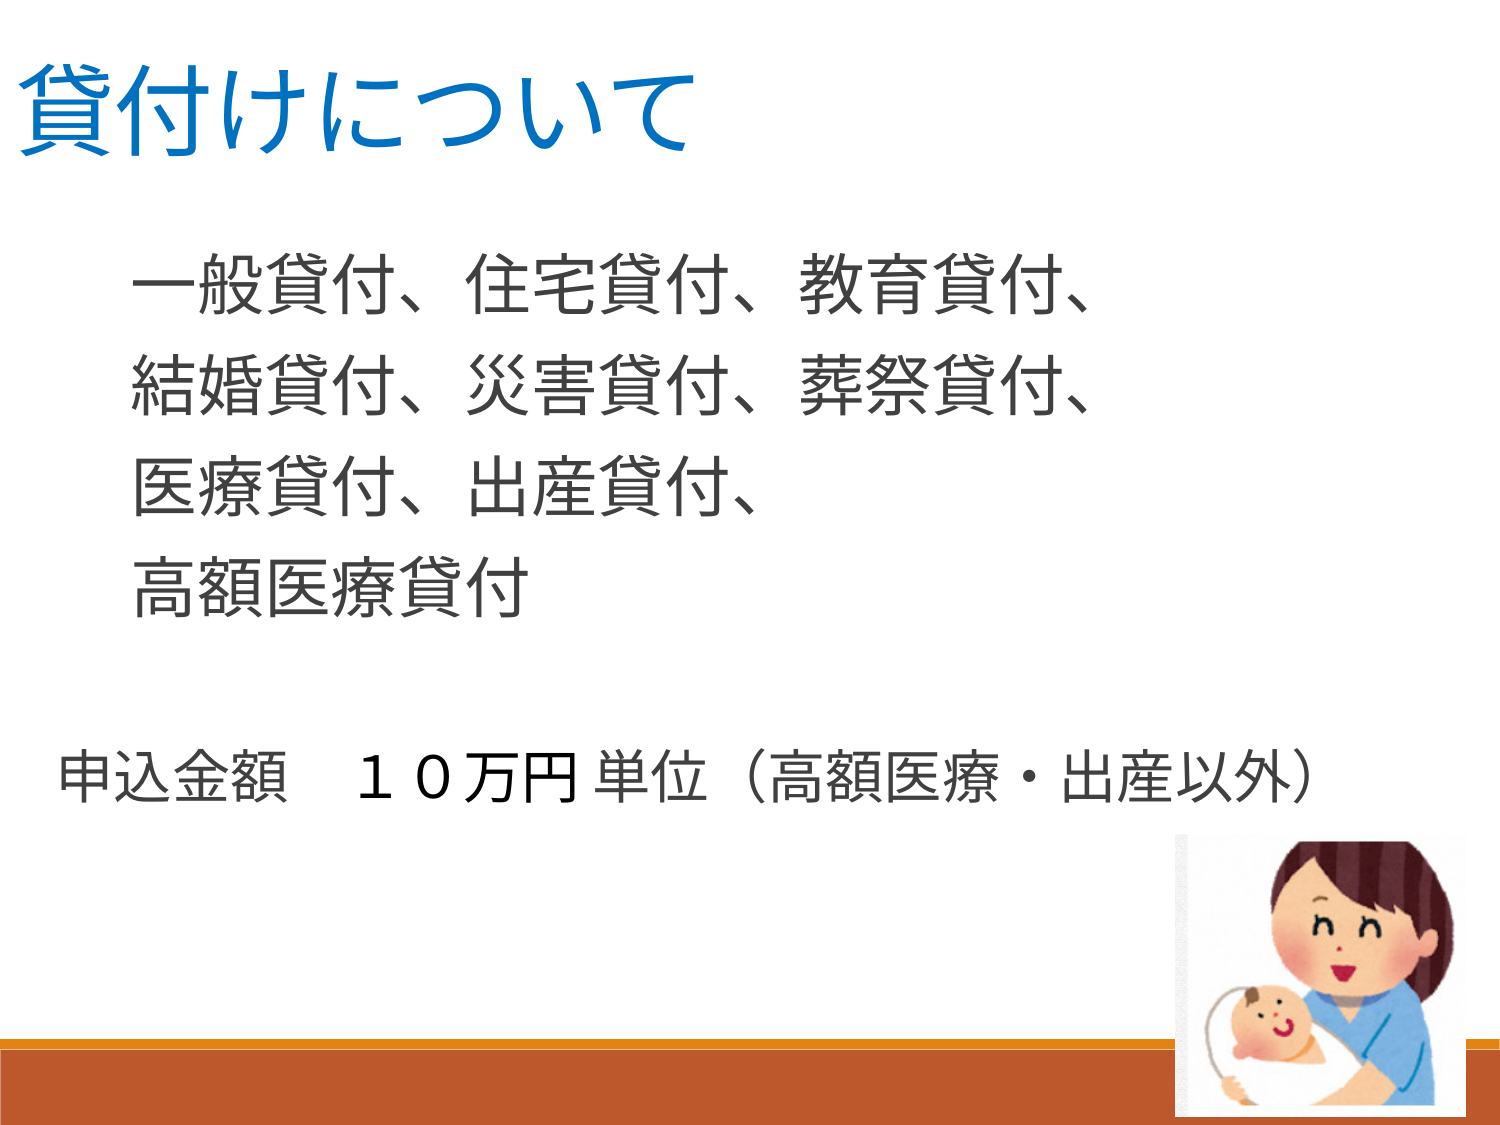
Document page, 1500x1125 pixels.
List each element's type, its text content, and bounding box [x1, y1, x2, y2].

picture [1174, 833, 1466, 1118]
title 貸付けについて [0, 59, 1294, 169]
list 一般貸付、住宅貸付、教育貸付、 結婚貸付、災害貸付、葬祭貸付、 医療貸付、出産貸付、 高額医療貸付 申込金額 １０万円 単位（高額医療・出産以外） [0, 169, 1400, 984]
